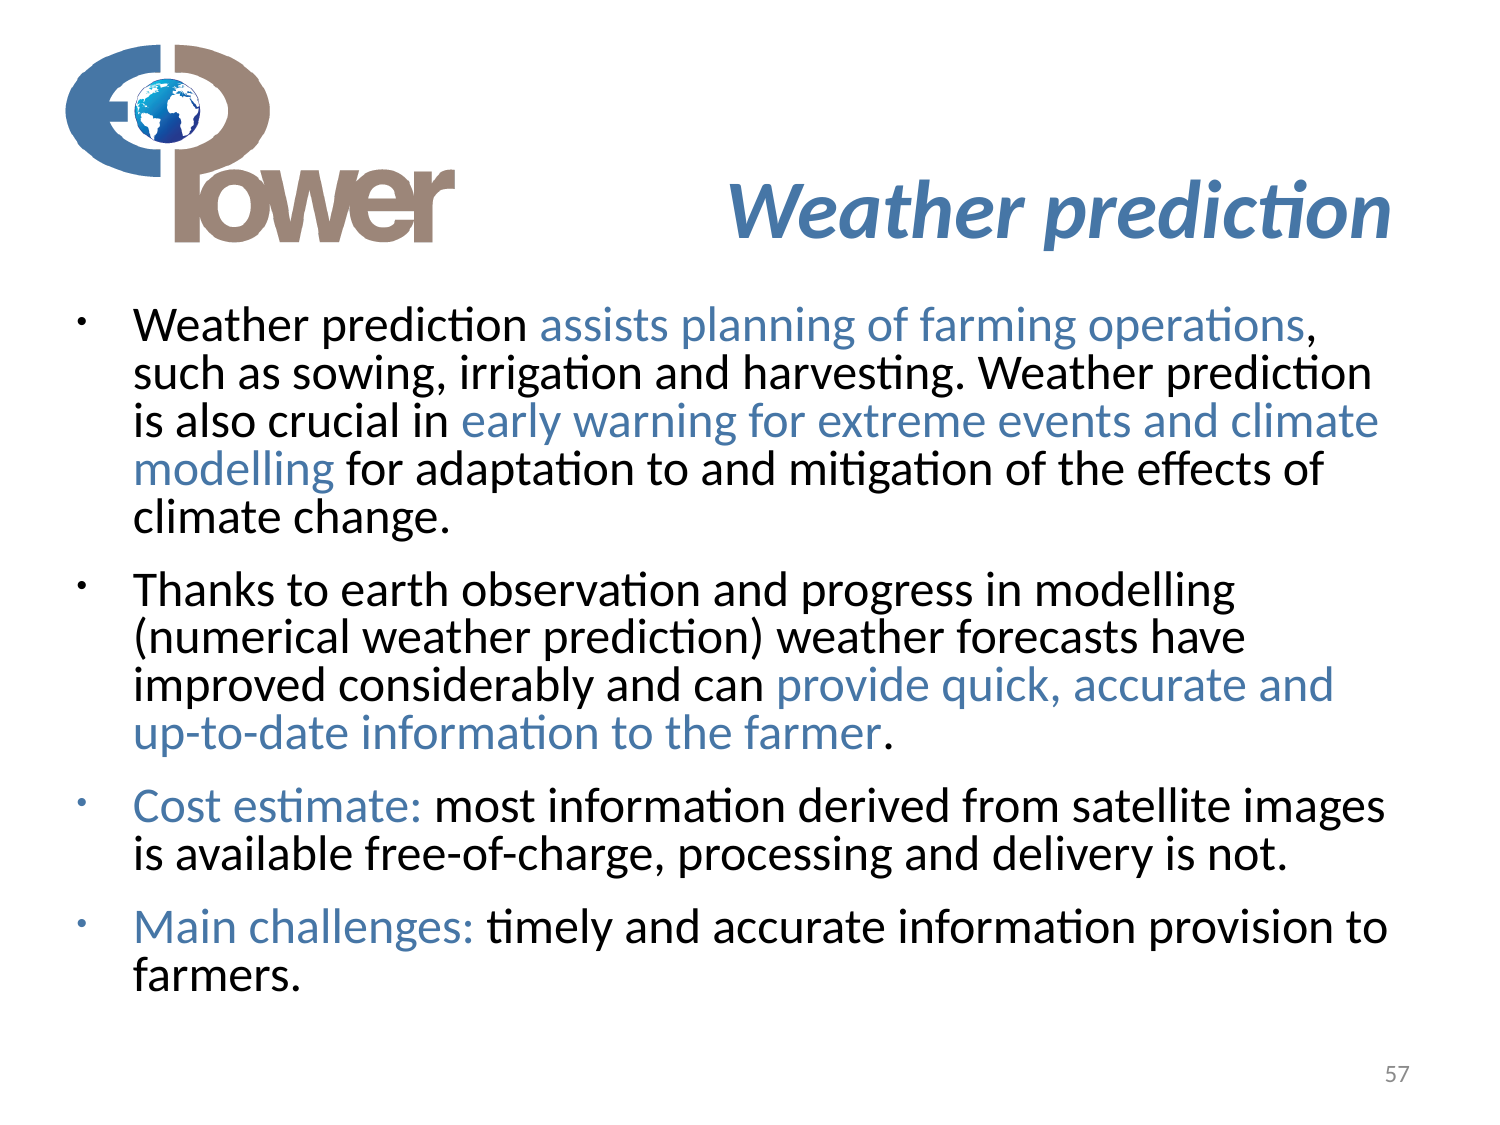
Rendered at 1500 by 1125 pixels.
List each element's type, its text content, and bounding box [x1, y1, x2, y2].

slide_number 57 [1074, 1042, 1425, 1103]
picture [61, 41, 455, 244]
text_box Weather prediction [341, 147, 1409, 263]
text_box Weather prediction assists planning of farming operations, such as sowing, irrigation and harvesting. Weather prediction is also crucial in early warning for extreme events and climate modelling for adaptation to and mitigation of the effects of climate change. Thanks to earth observation and progress in modelling (numerical weather prediction) weather forecasts have improved considerably and can provide quick, accurate and up-to-date information to the farmer. Cost estimate: most information derived from satellite images is available free-of-charge, processing and delivery is not. Main challenges: timely and accurate information provision to farmers. [61, 295, 1409, 1010]
